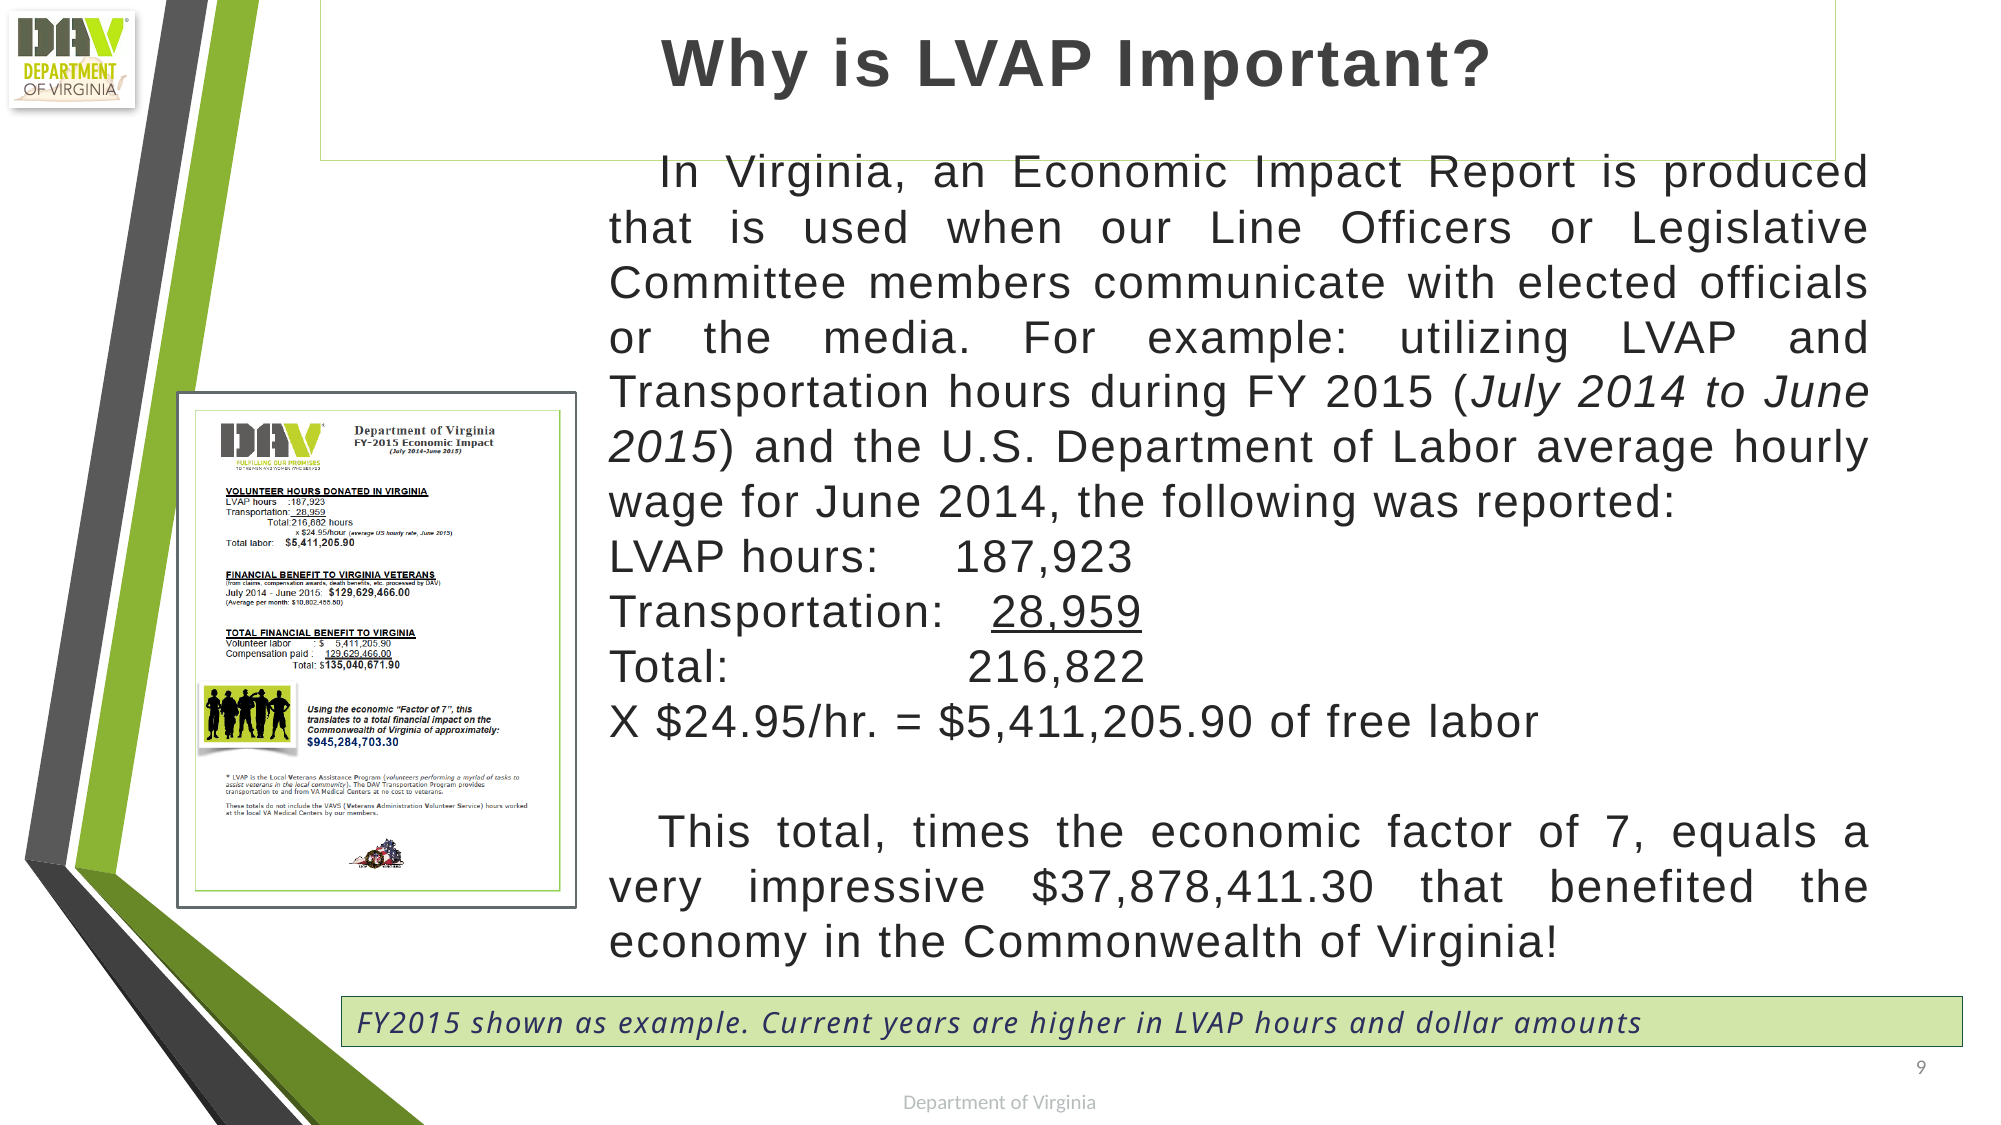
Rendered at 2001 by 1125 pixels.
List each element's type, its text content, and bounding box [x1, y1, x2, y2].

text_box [179, 394, 575, 906]
text_box FY2015 shown as example. Current years are higher in LVAP hours and dollar amounts [341, 996, 1963, 1047]
slide_number 9 [1850, 1047, 1942, 1070]
text_box In Virginia, an Economic Impact Report is produced that is used when our Line Officers or Legislative Committee members communicate with elected officials or the media. For example: utilizing LVAP and Transportation hours during FY 2015 (July 2014 to June 2015) and the U.S. Department of Labor average hourly wage for June 2014, the following was reported: LVAP hours: 187,923 Transportation: 28,959 Total: 216,822 X $24.95/hr. = $5,411,205.90 of free labor This total, times the economic factor of 7, equals a very impressive $37,878,411.30 that benefited the economy in the Commonwealth of Virginia! [594, 132, 1888, 975]
picture [9, 11, 135, 108]
footer Department of Virginia [0, 1070, 2000, 1125]
title Why is LVAP Important? [320, 0, 1836, 161]
